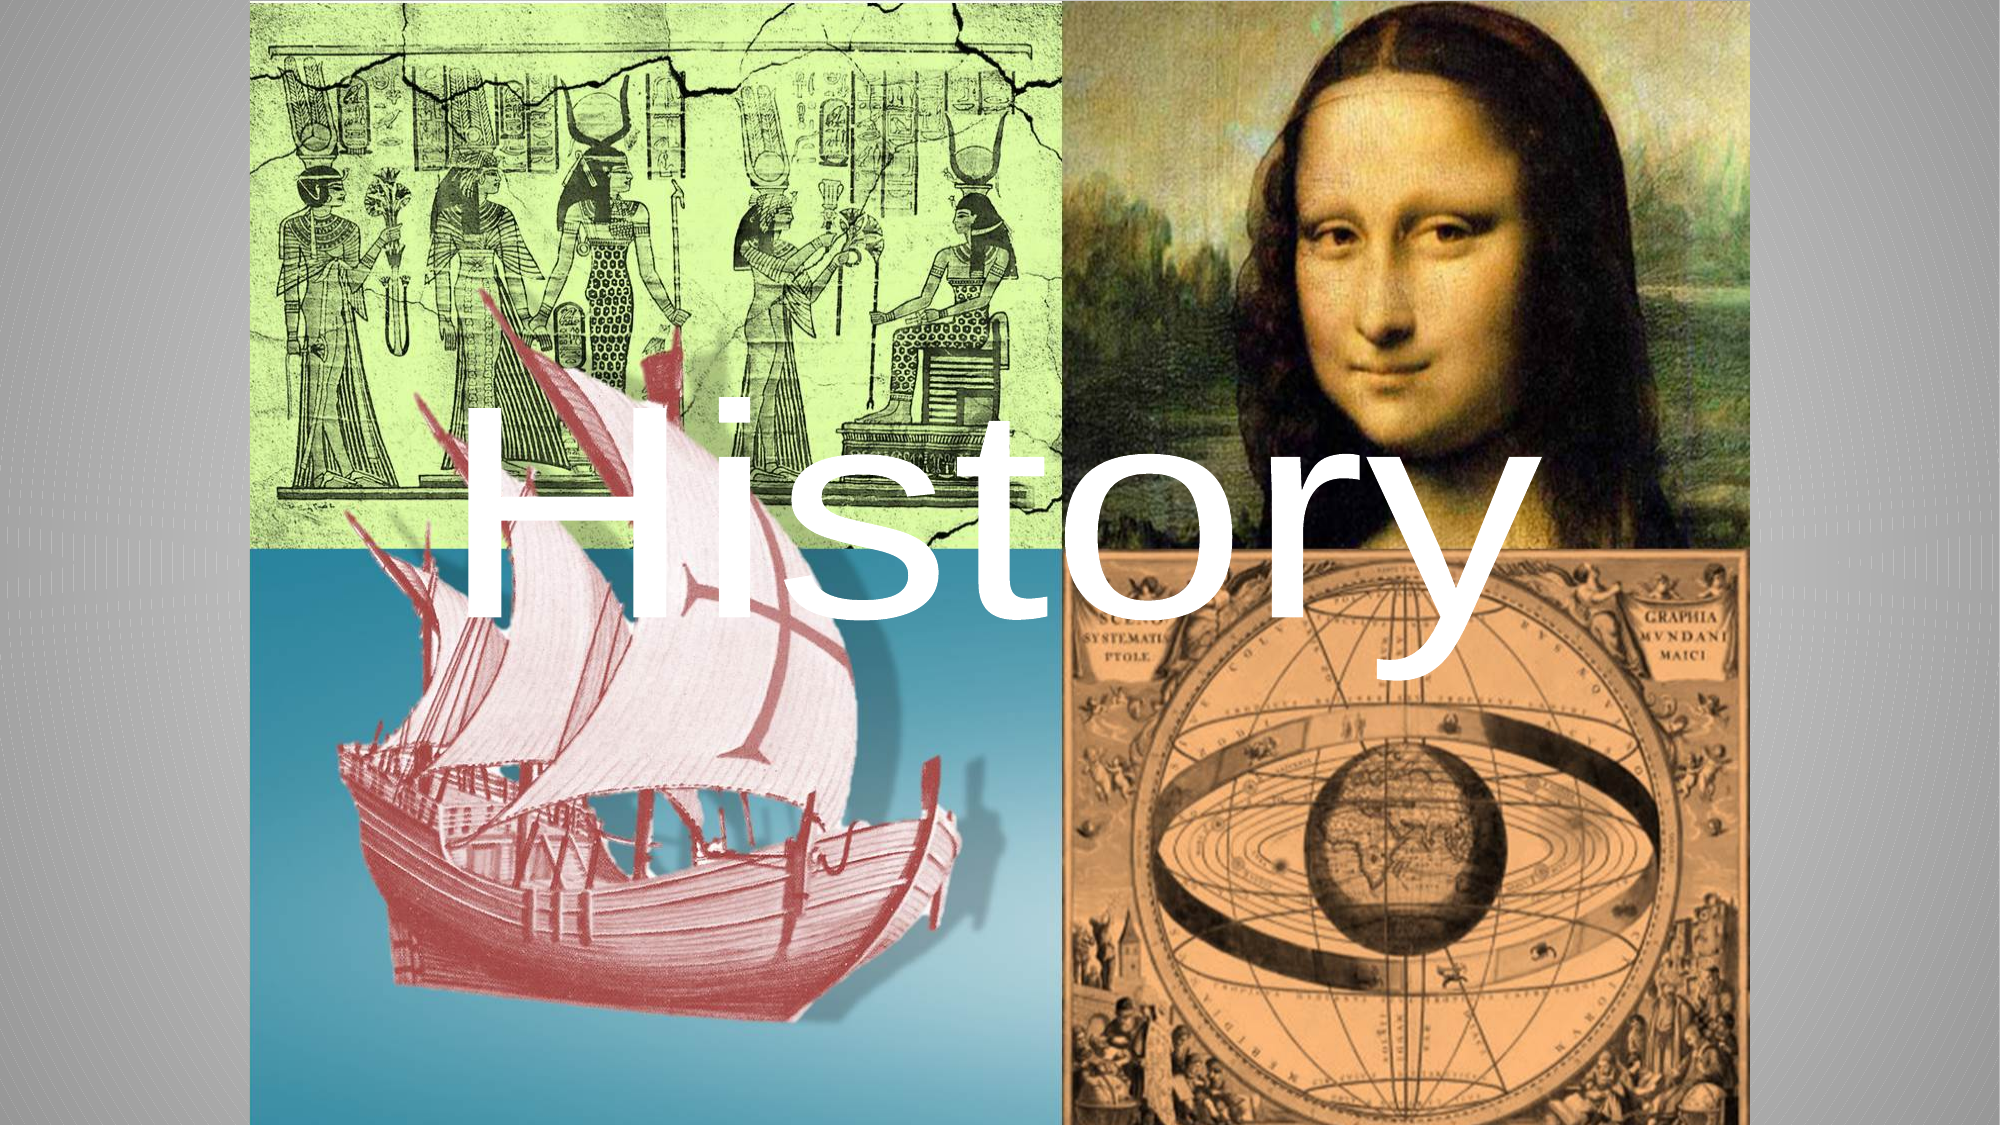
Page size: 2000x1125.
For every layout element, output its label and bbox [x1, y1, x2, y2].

picture [249, 1, 1751, 1125]
